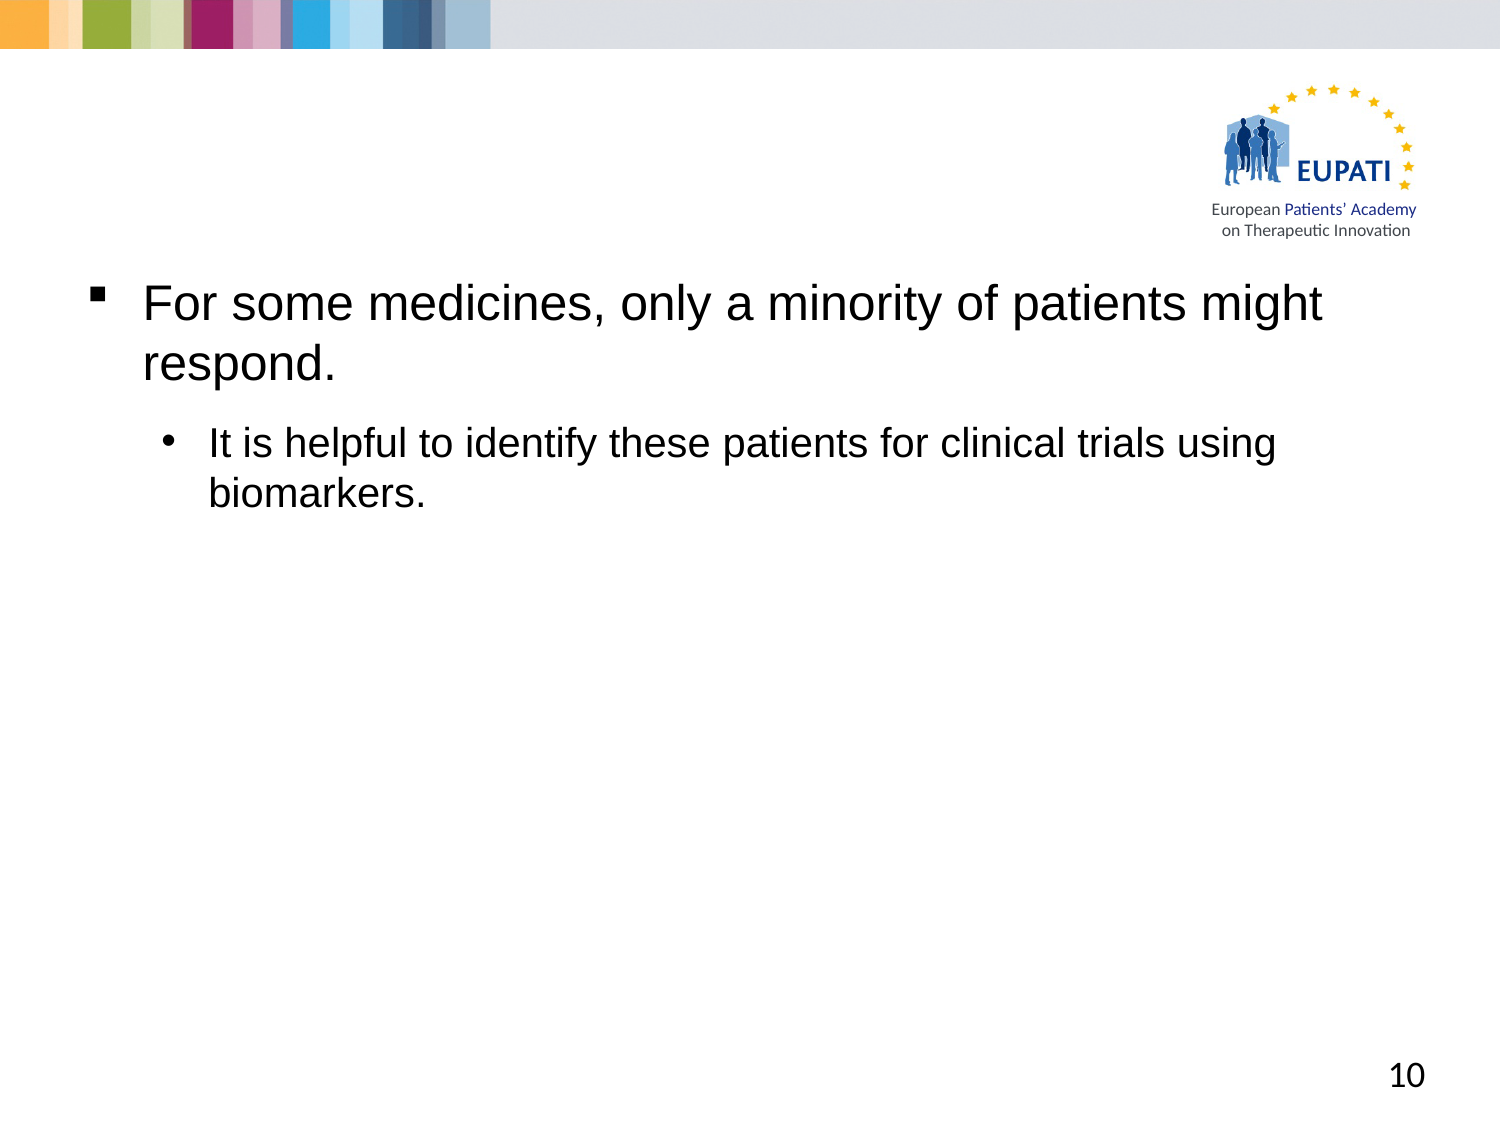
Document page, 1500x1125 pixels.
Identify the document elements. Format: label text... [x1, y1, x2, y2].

picture [1218, 81, 1420, 191]
slide_number 10 [1090, 1042, 1441, 1103]
list For some medicines, only a minority of patients might respond. It is helpful to identify these patients for clinical trials using biomarkers. [71, 262, 1422, 1005]
picture [0, 0, 1500, 49]
